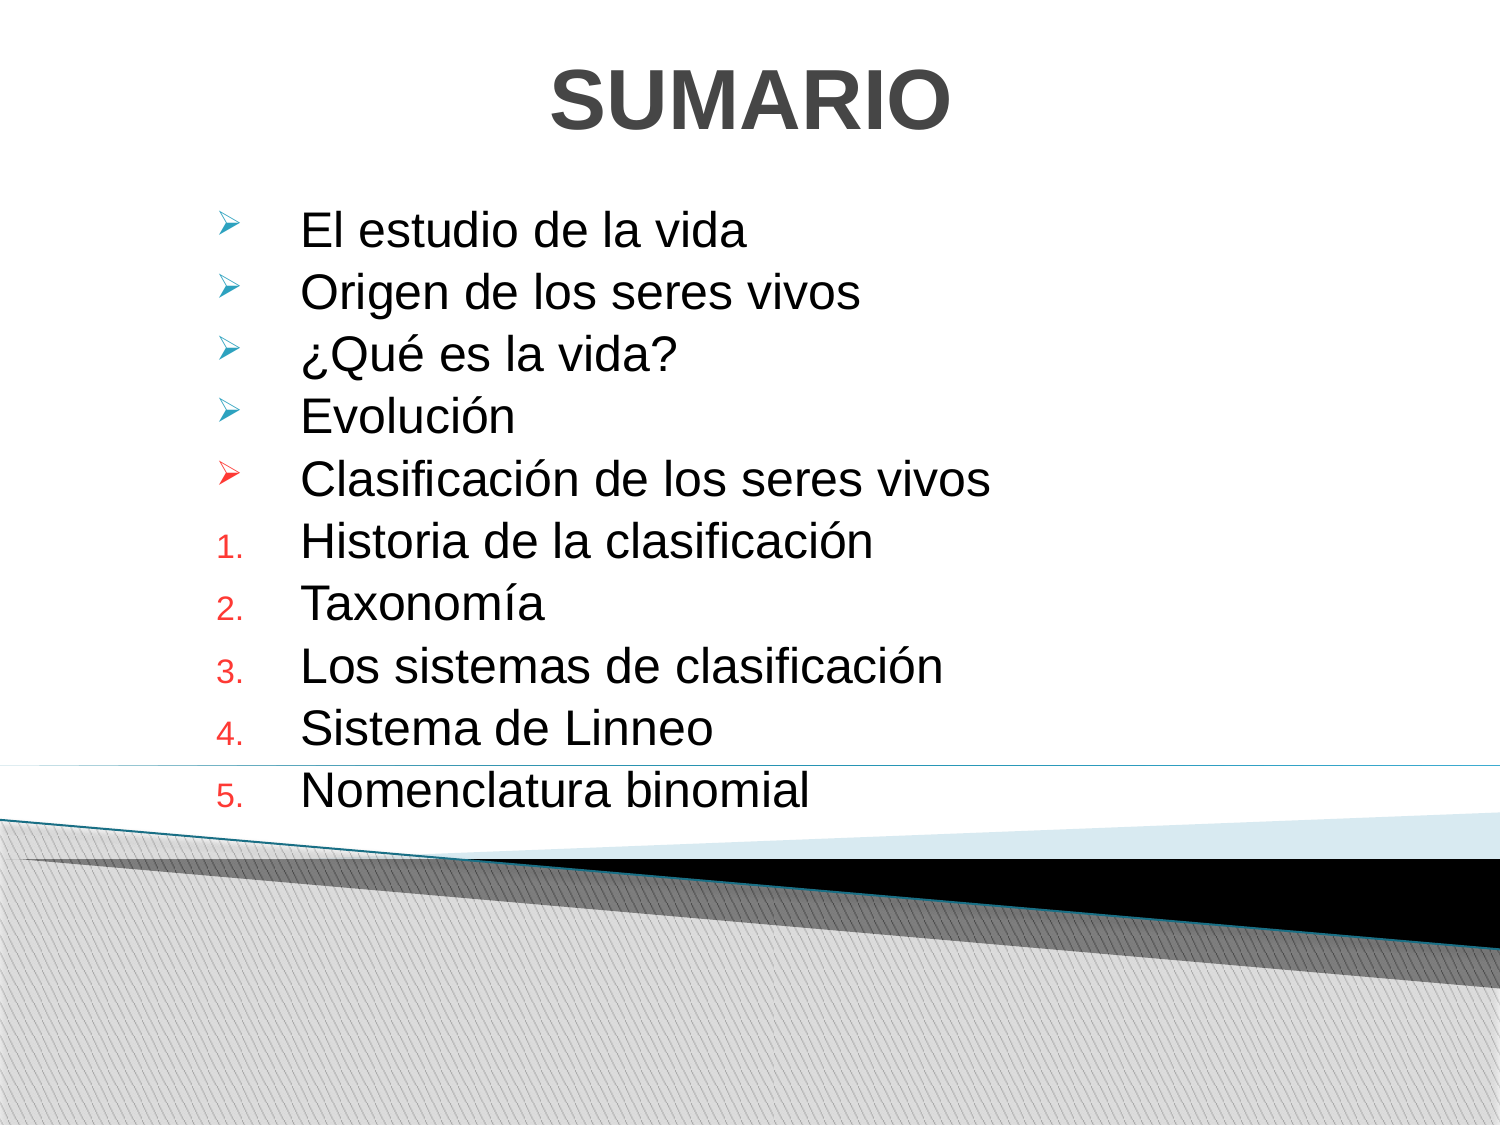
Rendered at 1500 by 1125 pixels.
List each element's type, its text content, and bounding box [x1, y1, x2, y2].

title SUMARIO [76, 31, 1427, 161]
picture [5, 859, 1500, 989]
list El estudio de la vida Origen de los seres vivos ¿Qué es la vida? Evolución Clasificación de los seres vivos Historia de la clasificación Taxonomía Los sistemas de clasificación Sistema de Linneo Nomenclatura binomial [182, 196, 1342, 847]
